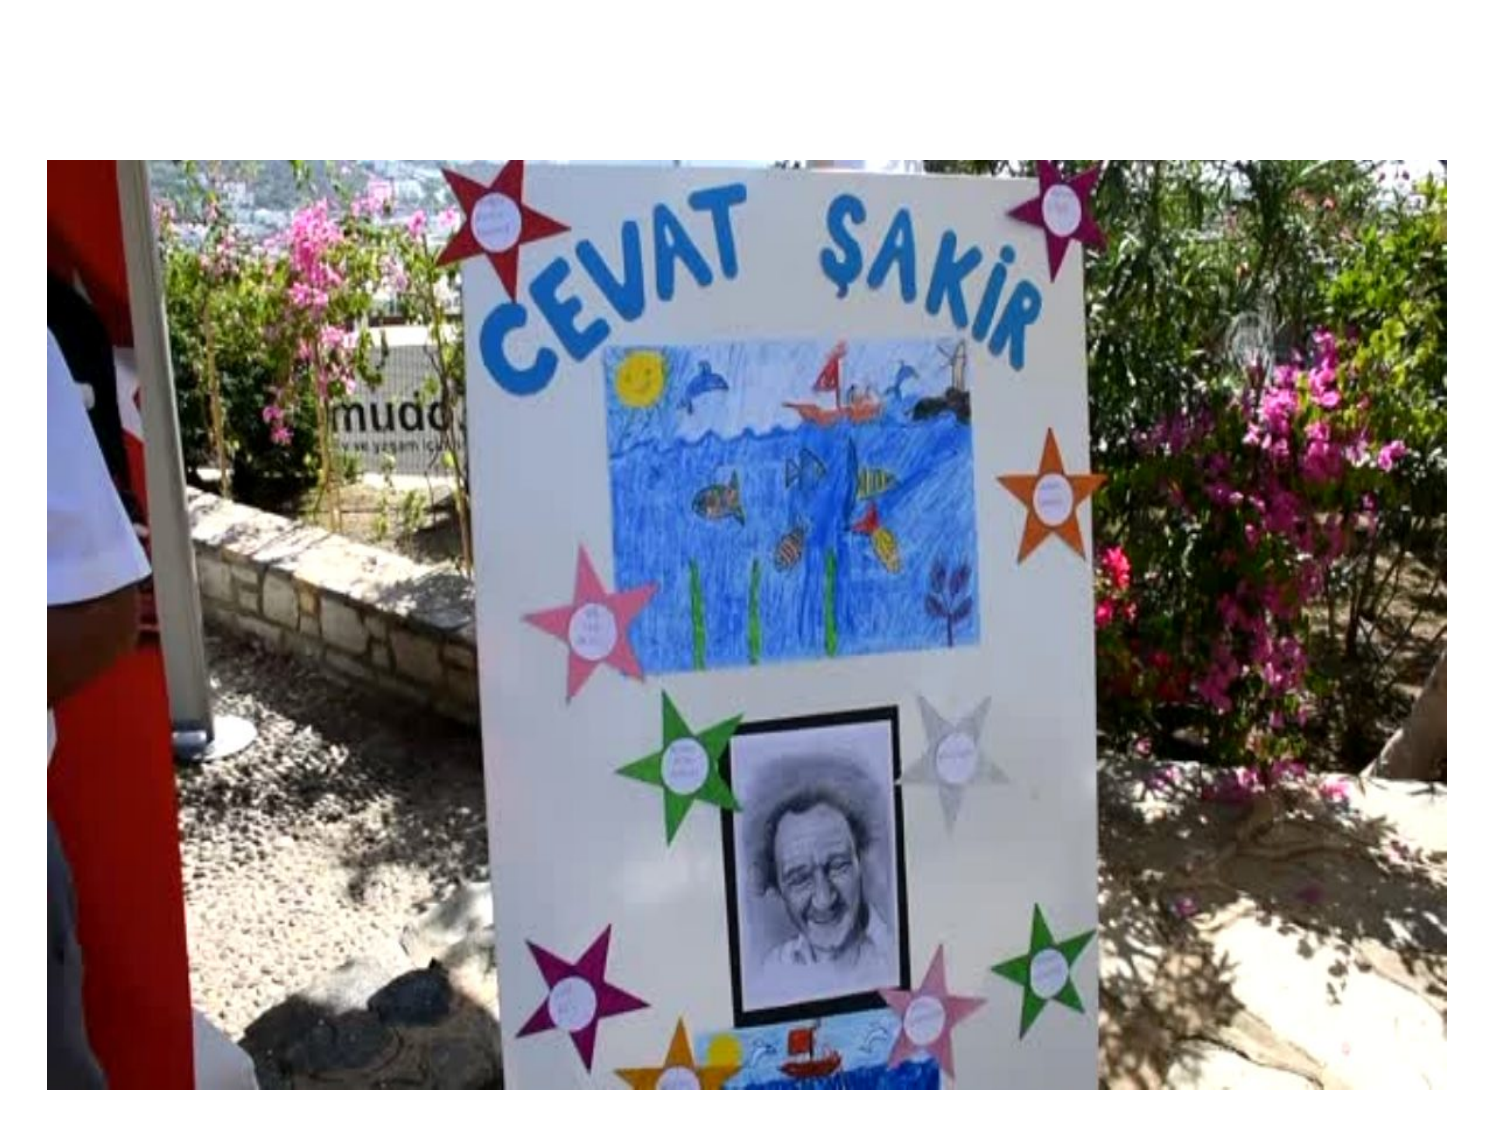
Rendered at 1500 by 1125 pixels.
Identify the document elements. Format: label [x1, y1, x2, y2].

picture [47, 160, 1448, 1090]
